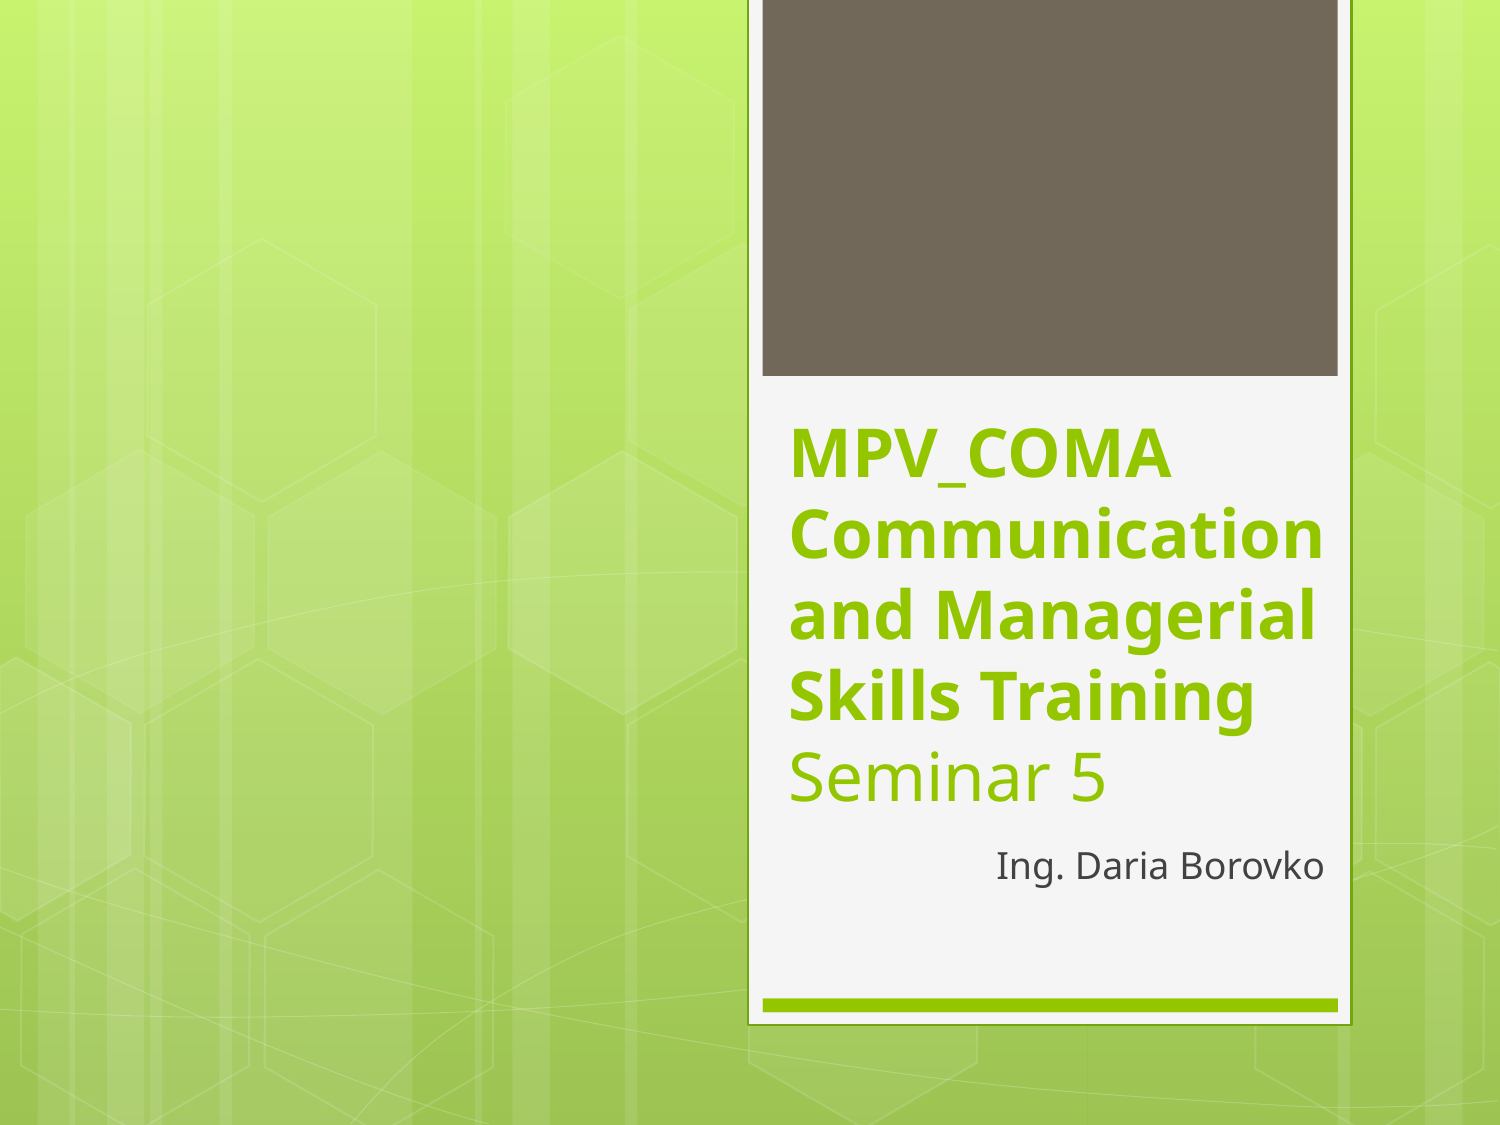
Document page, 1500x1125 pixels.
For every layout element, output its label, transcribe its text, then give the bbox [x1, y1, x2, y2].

title MPV_COMA Communication and Managerial Skills Training Seminar 5 [773, 397, 1350, 823]
subtitle Ing. Daria Borovko [797, 834, 1341, 909]
